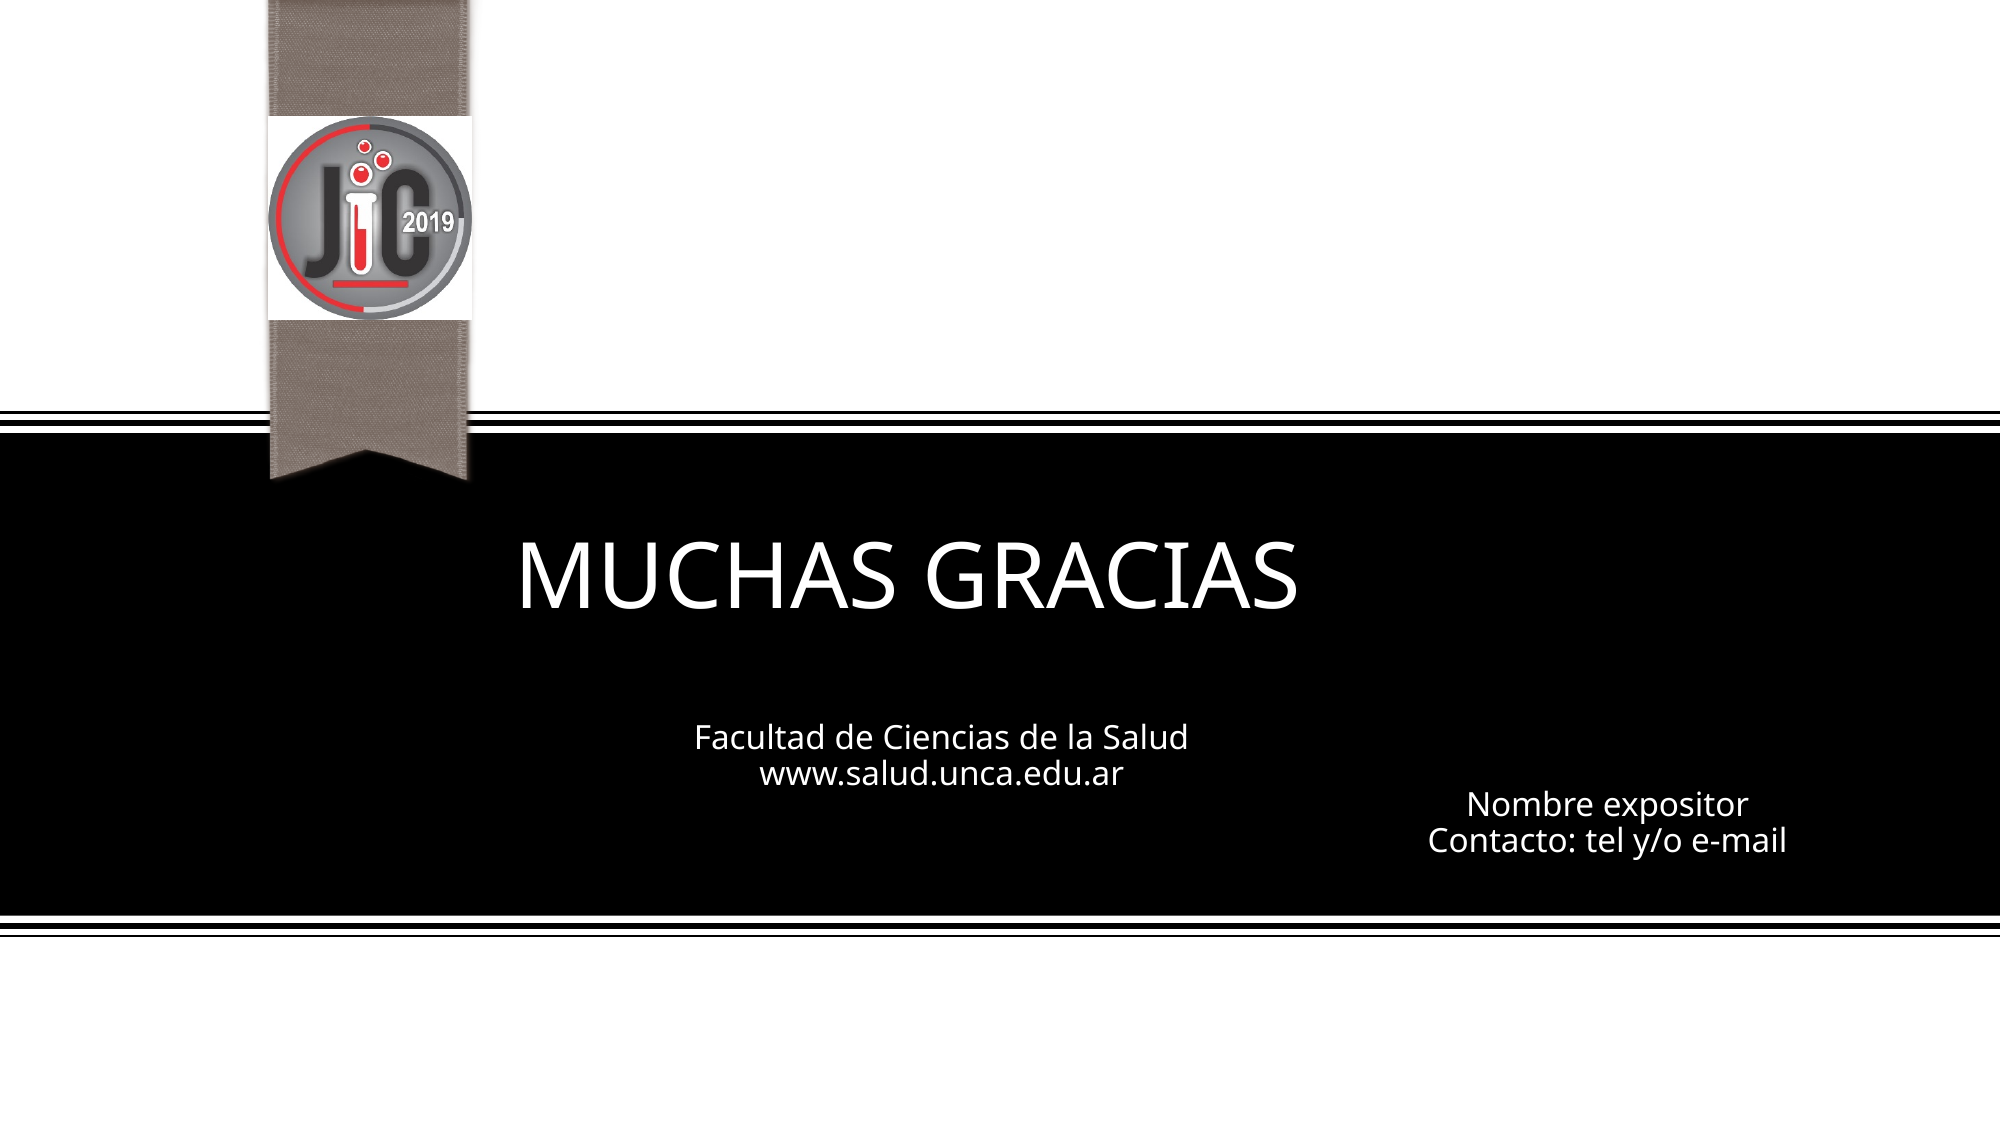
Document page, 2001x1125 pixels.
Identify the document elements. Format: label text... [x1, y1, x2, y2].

title MUCHAS GRACIAS [514, 491, 1371, 667]
text_box Nombre expositor Contacto: tel y/o e-mail [1283, 780, 1933, 886]
picture [268, 116, 472, 320]
list Facultad de Ciencias de la Salud www.salud.unca.edu.ar [559, 713, 1325, 819]
